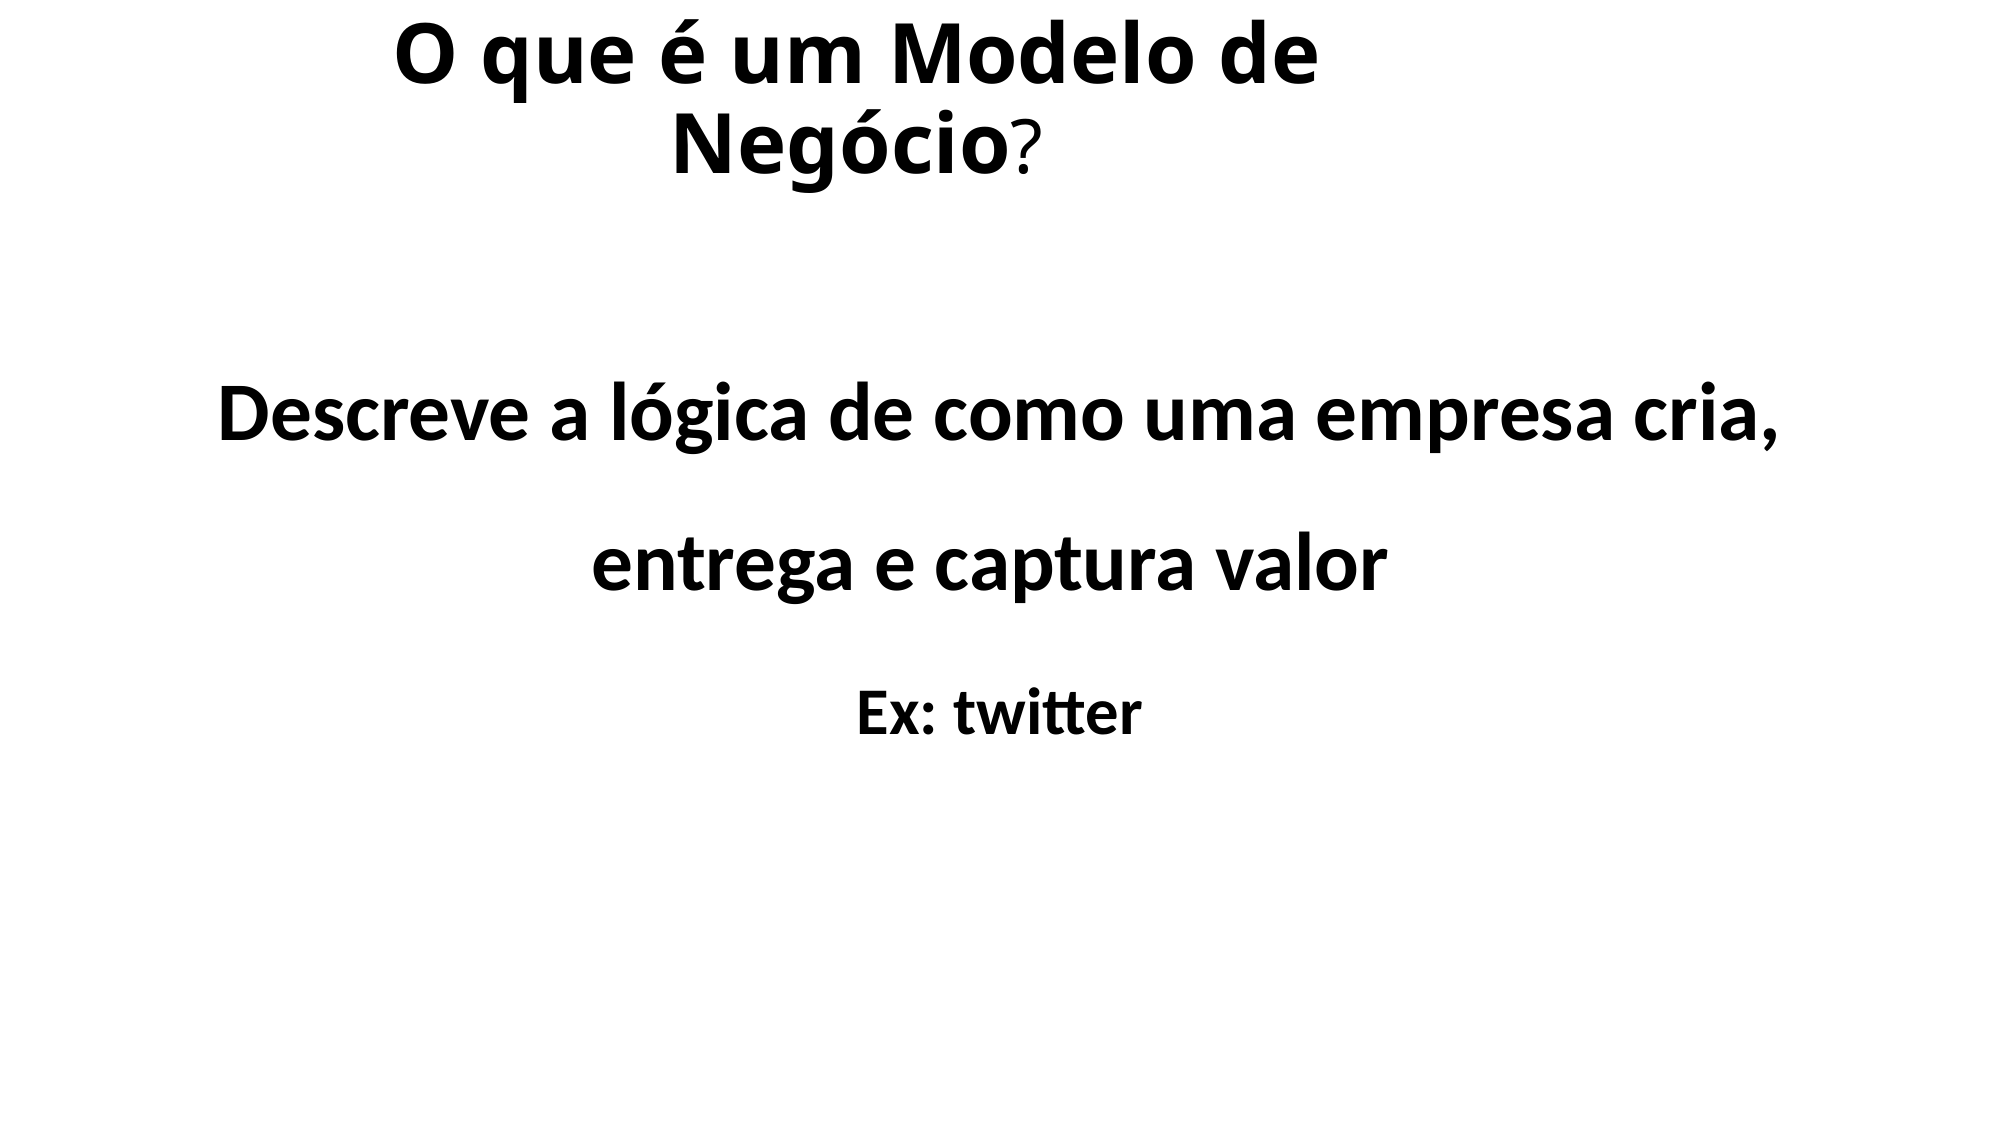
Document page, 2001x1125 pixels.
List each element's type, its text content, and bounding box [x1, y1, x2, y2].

title O que é um Modelo de Negócio? [249, 7, 1464, 196]
list Descreve a lógica de como uma empresa cria, entrega e captura valor Ex: twitter [137, 299, 1863, 1014]
